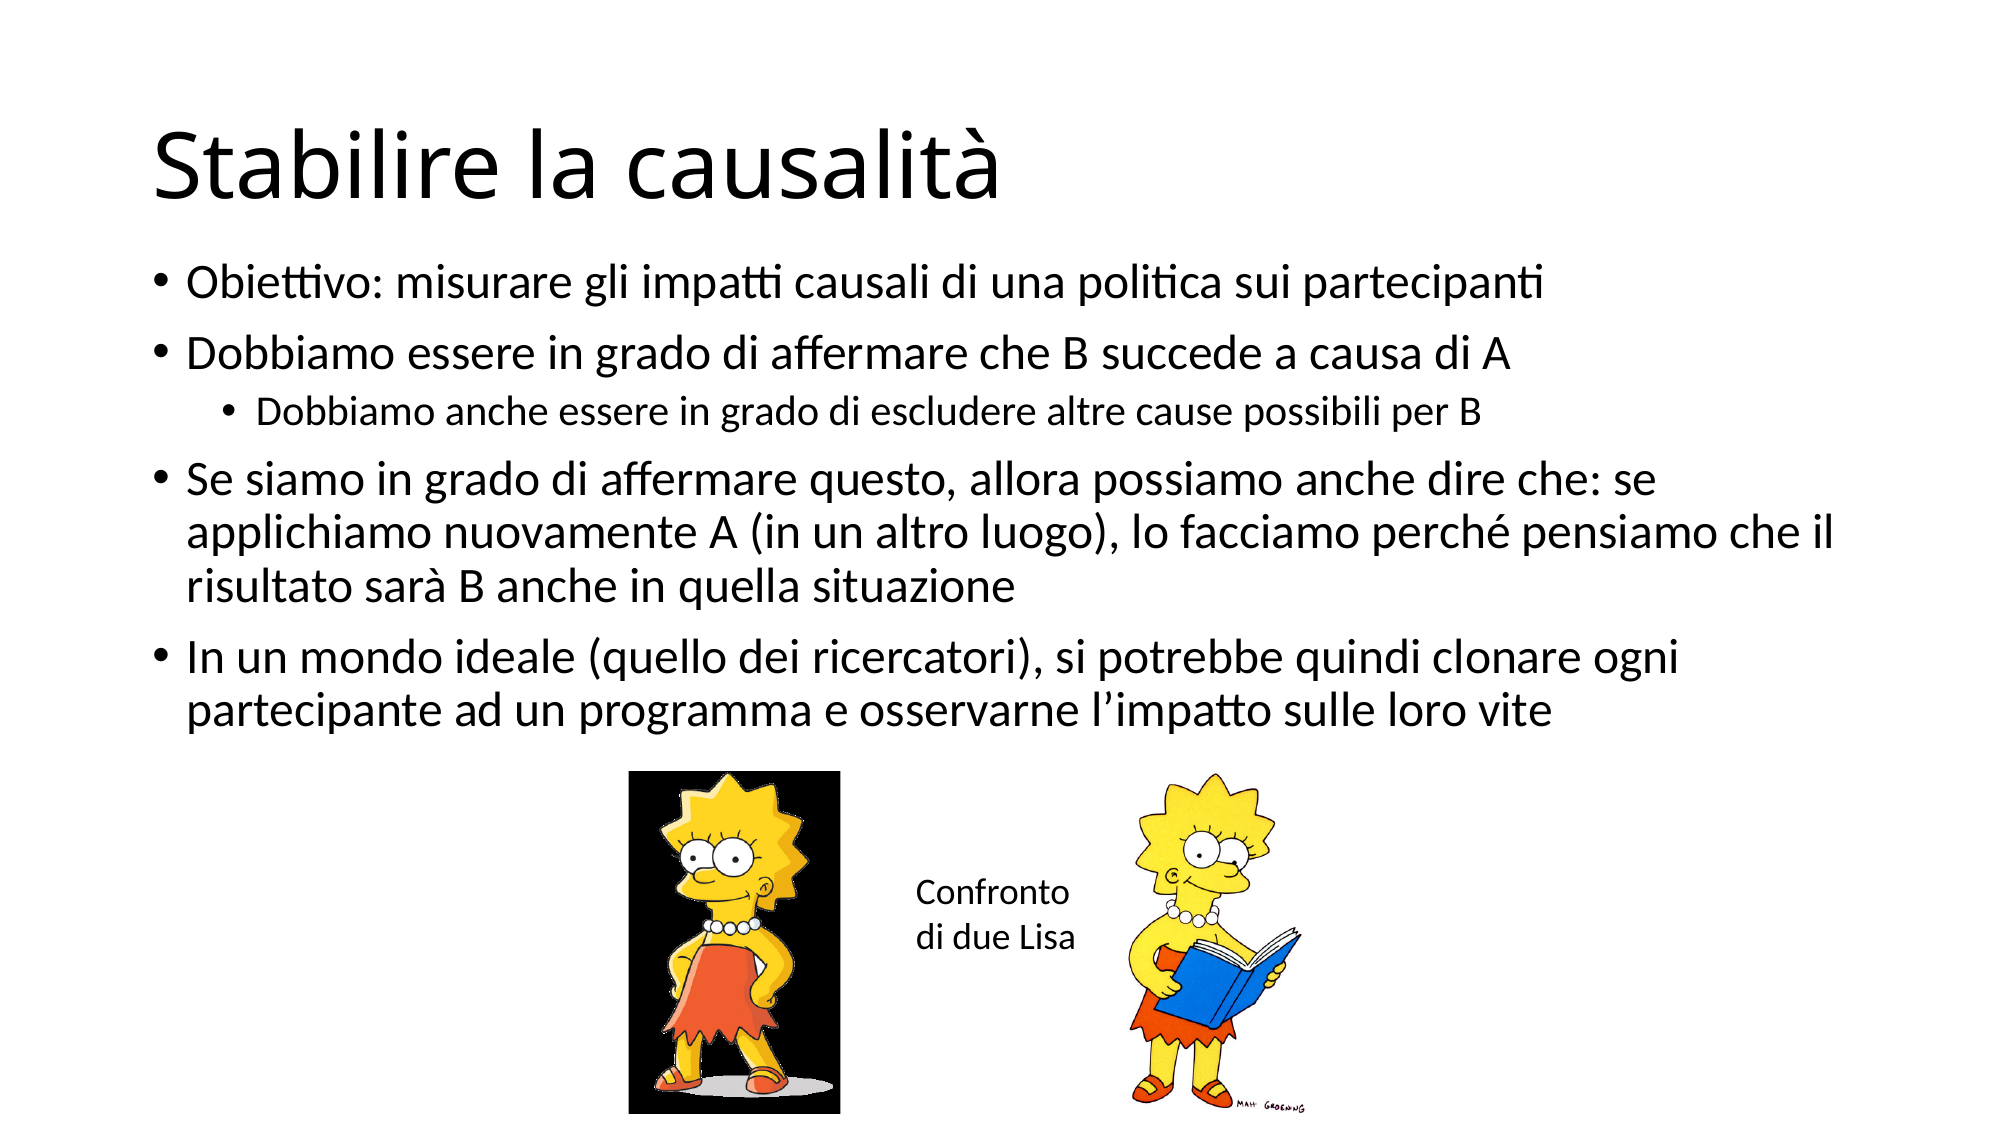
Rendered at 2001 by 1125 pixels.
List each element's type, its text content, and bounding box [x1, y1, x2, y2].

text_box Confronto di due Lisa [901, 859, 1099, 965]
picture [1123, 770, 1307, 1114]
picture [628, 770, 841, 1114]
title Stabilire la causalità [137, 59, 1863, 248]
list Obiettivo: misurare gli impatti causali di una politica sui partecipanti Dobbiamo essere in grado di affermare che B succede a causa di A Dobbiamo anche essere in grado di escludere altre cause possibili per B Se siamo in grado di affermare questo, allora possiamo anche dire che: se applichiamo nuovamente A (in un altro luogo), lo facciamo perché pensiamo che il risultato sarà B anche in quella situazione In un mondo ideale (quello dei ricercatori), si potrebbe quindi clonare ogni partecipante ad un programma e osservarne l’impatto sulle loro vite [137, 248, 1863, 749]
